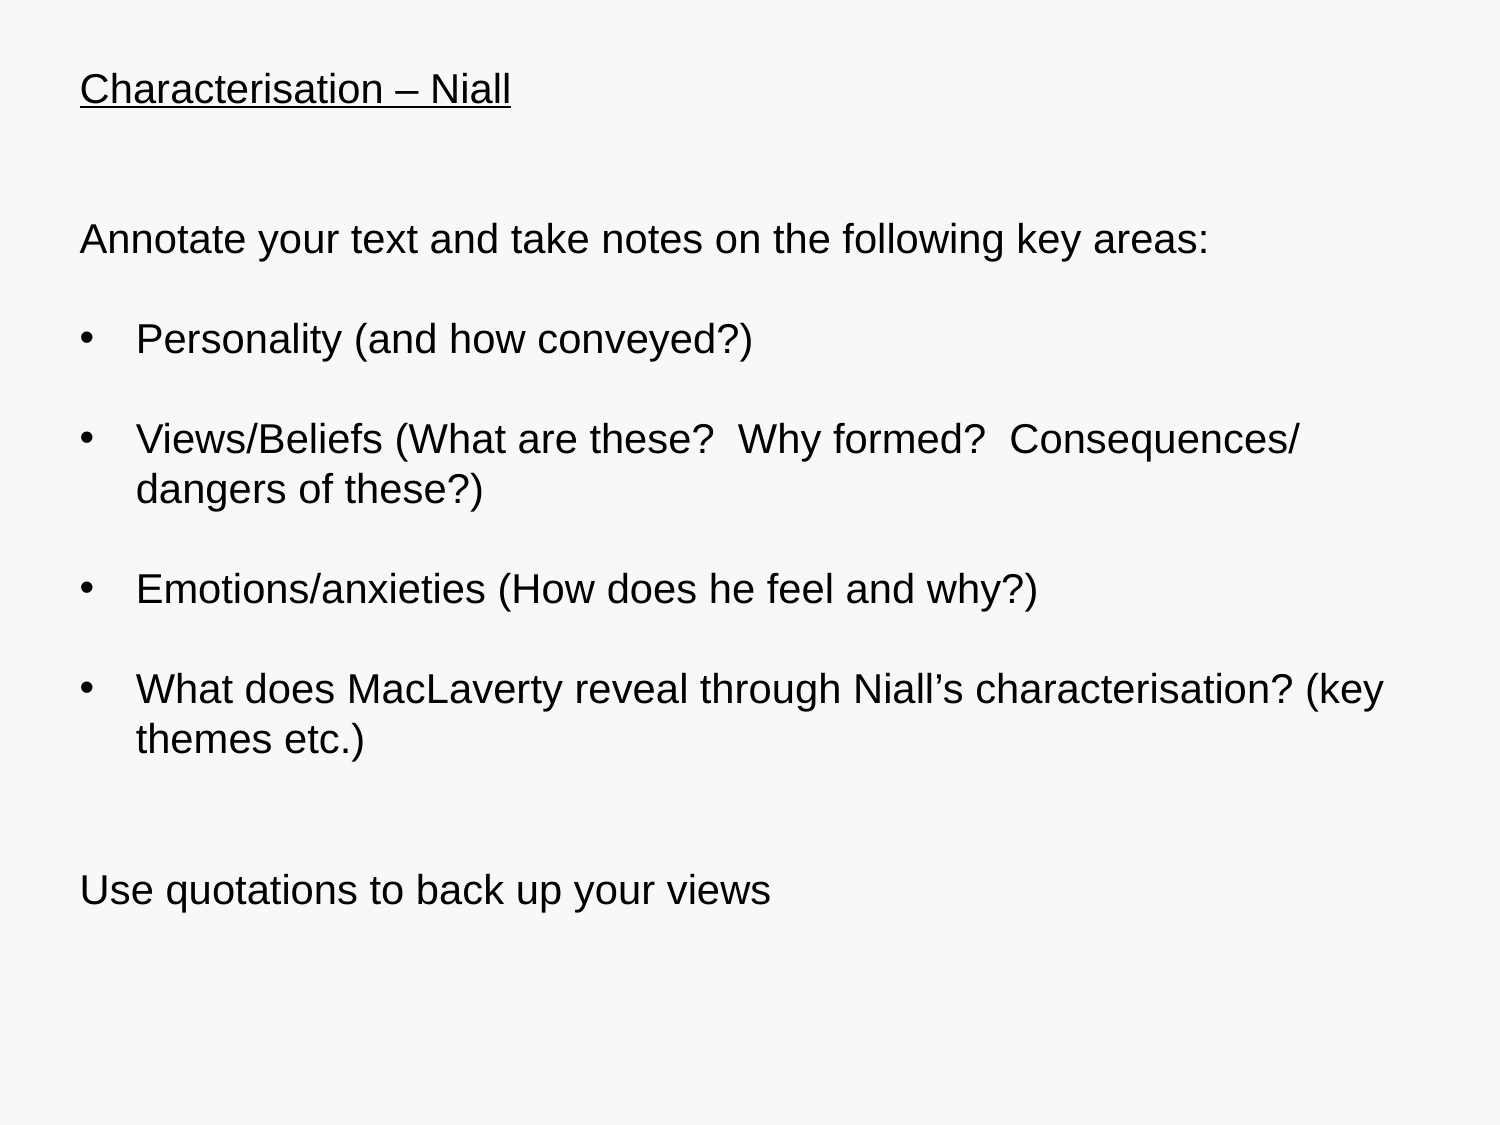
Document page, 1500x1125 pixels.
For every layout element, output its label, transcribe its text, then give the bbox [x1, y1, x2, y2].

text_box Characterisation – Niall Annotate your text and take notes on the following key areas: Personality (and how conveyed?) Views/Beliefs (What are these? Why formed? Consequences/ dangers of these?) Emotions/anxieties (How does he feel and why?) What does MacLaverty reveal through Niall’s characterisation? (key themes etc.) Use quotations to back up your views [64, 54, 1459, 920]
